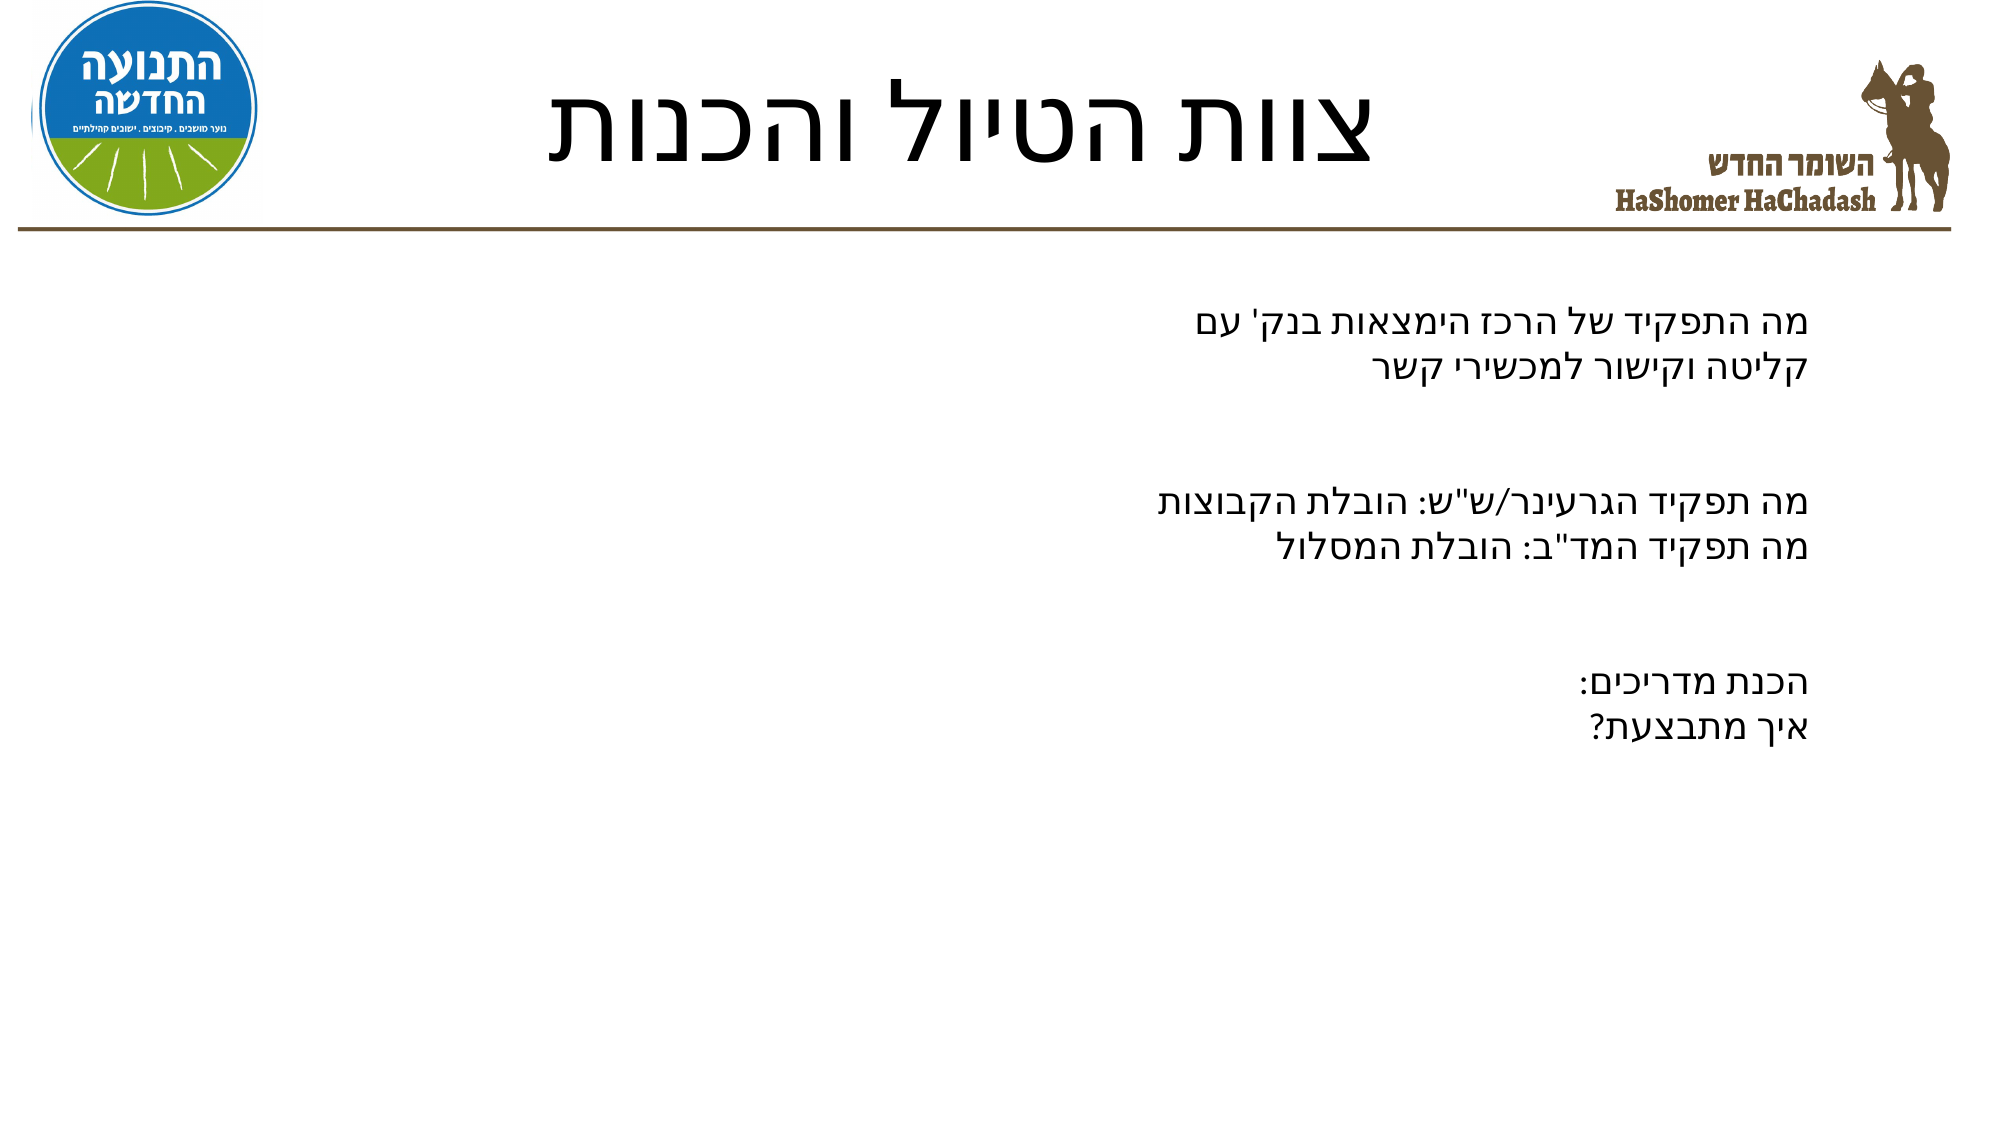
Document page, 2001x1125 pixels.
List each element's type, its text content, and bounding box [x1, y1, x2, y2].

picture [0, 0, 1977, 290]
text_box מה התפקיד של הרכז הימצאות בנק' עם קליטה וקישור למכשירי קשר מה תפקיד הגרעינר/ש"ש: הובלת הקבוצות מה תפקיד המד"ב: הובלת המסלול הכנת מדריכים: איך מתבצעת? [1070, 290, 1825, 845]
